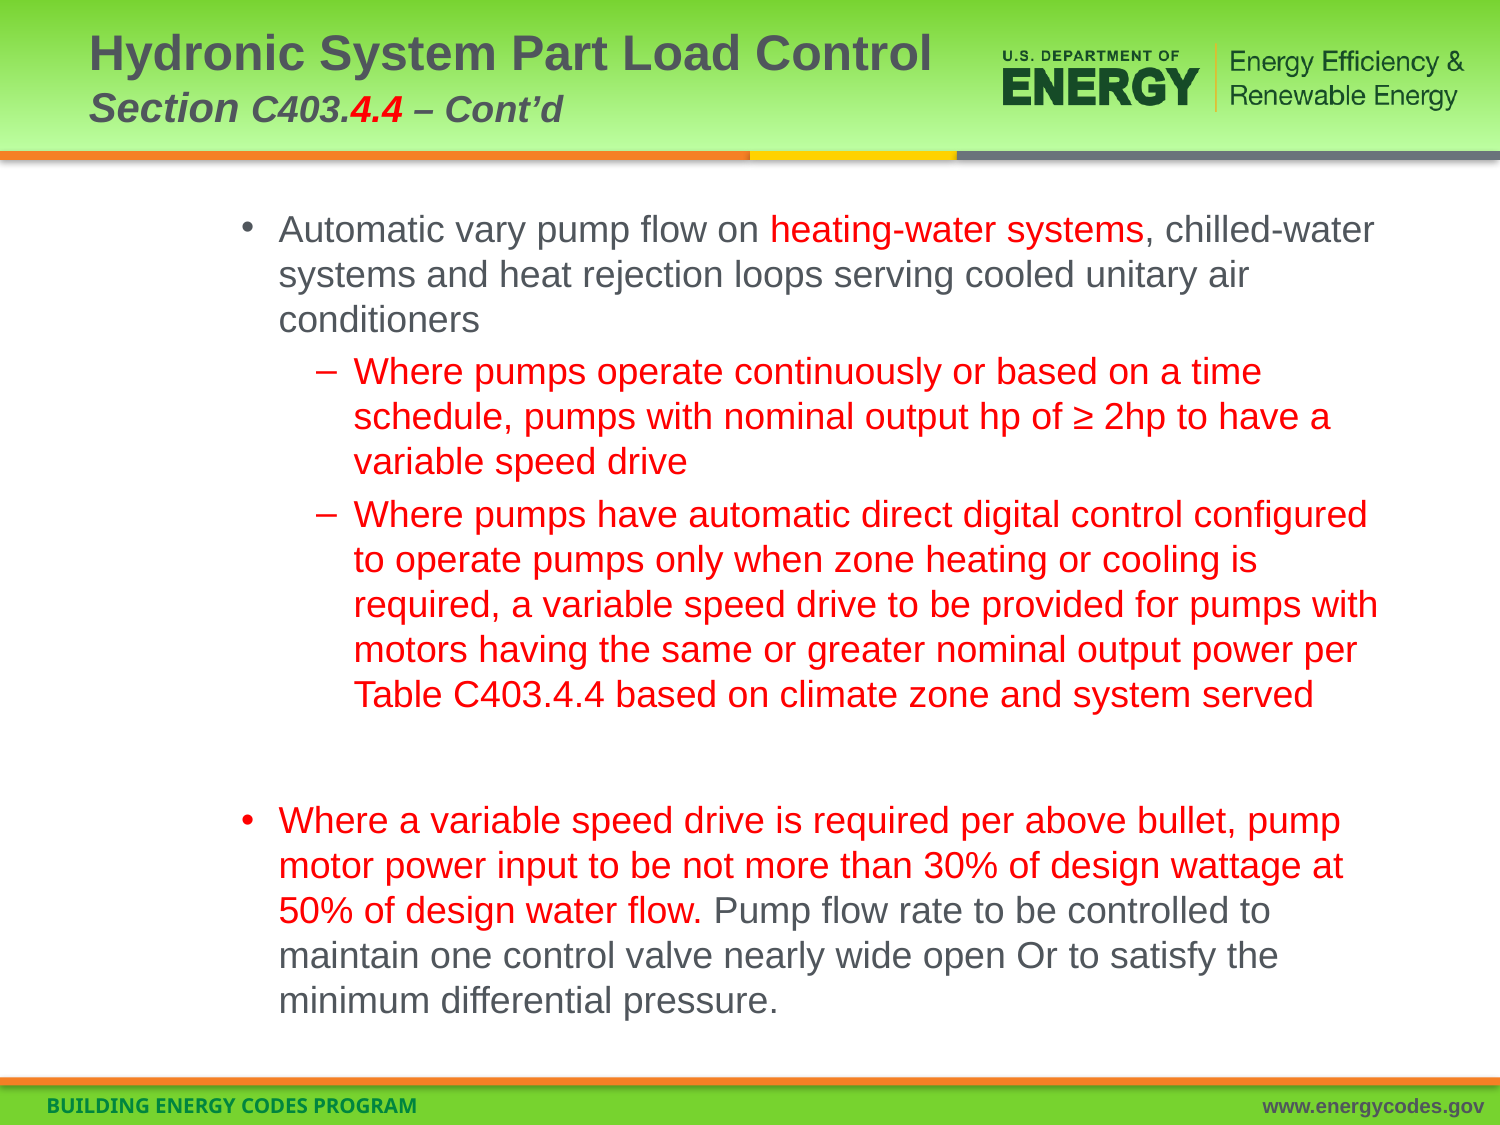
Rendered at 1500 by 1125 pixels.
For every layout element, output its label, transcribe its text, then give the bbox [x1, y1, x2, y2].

list Automatic vary pump flow on heating-water systems, chilled-water systems and heat rejection loops serving cooled unitary air conditioners Where pumps operate continuously or based on a time schedule, pumps with nominal output hp of ≥ 2hp to have a variable speed drive Where pumps have automatic direct digital control configured to operate pumps only when zone heating or cooling is required, a variable speed drive to be provided for pumps with motors having the same or greater nominal output power per Table C403.4.4 based on climate zone and system served Where a variable speed drive is required per above bullet, pump motor power input to be not more than 30% of design wattage at 50% of design water flow. Pump flow rate to be controlled to maintain one control valve nearly wide open Or to satisfy the minimum differential pressure. [76, 197, 1425, 1061]
picture [1003, 43, 1465, 112]
title Hydronic System Part Load Control Section C403.4.4 – Cont’d [73, 0, 959, 152]
